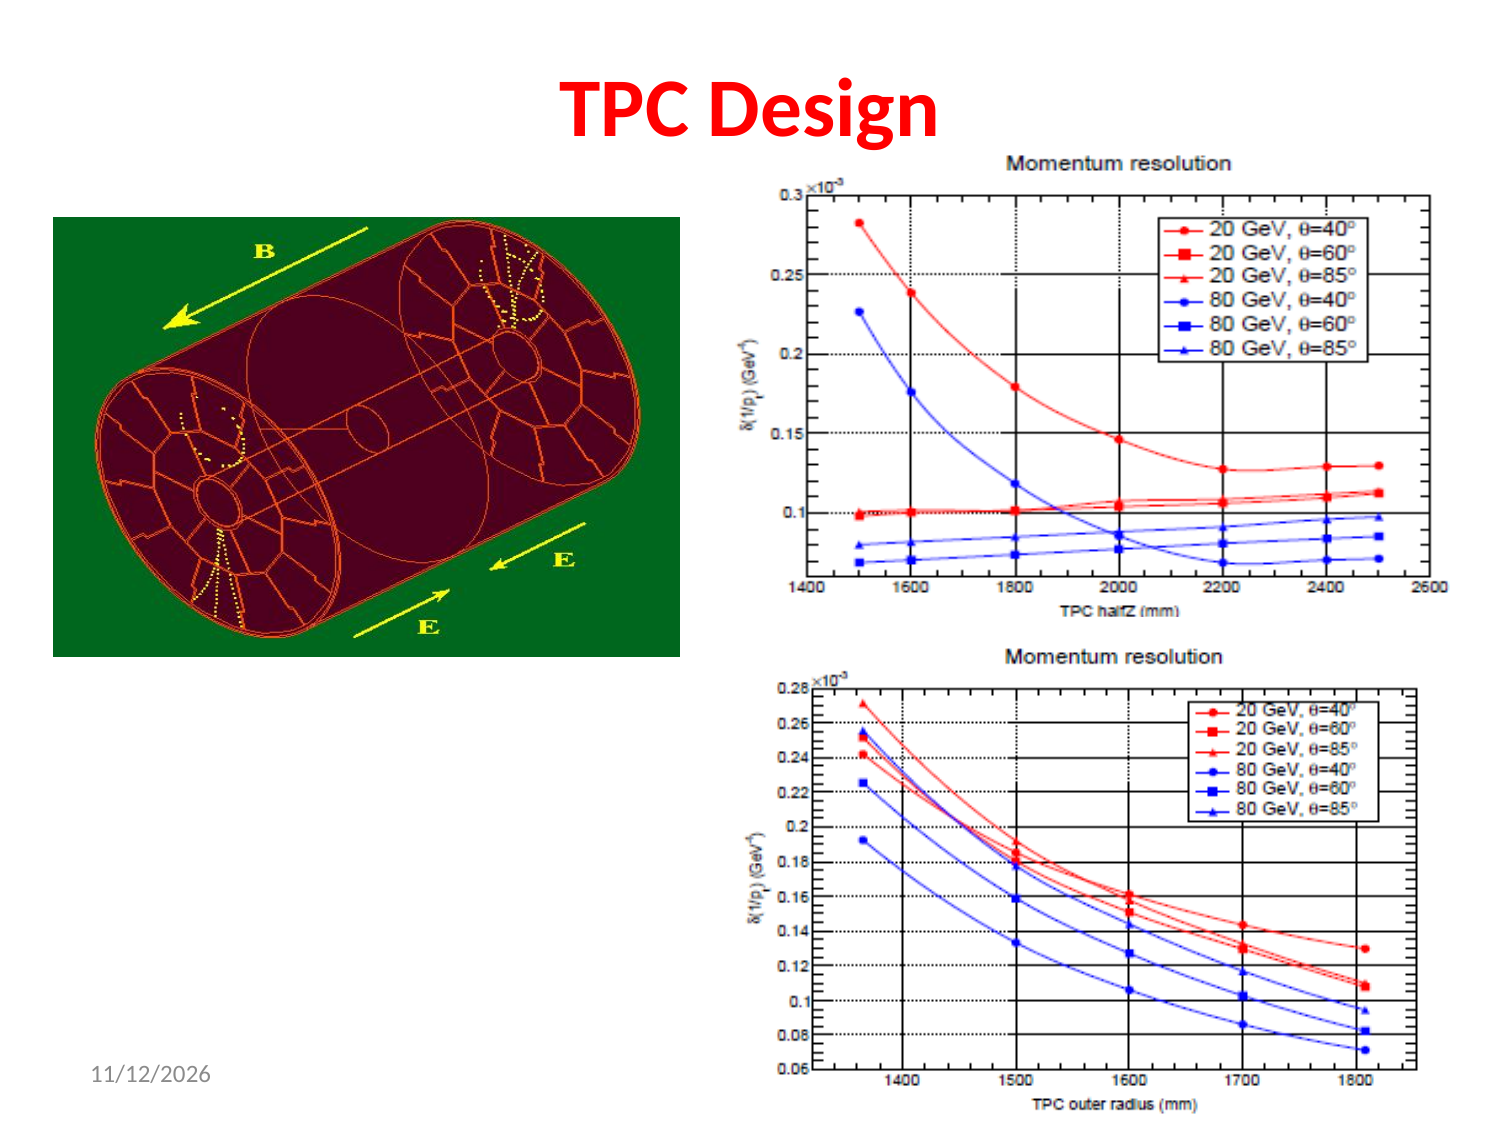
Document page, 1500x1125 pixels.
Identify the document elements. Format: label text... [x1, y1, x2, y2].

picture [730, 113, 1479, 1125]
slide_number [75, 1042, 425, 1103]
text_box TPC Design [74, 45, 1425, 161]
picture [52, 217, 680, 658]
